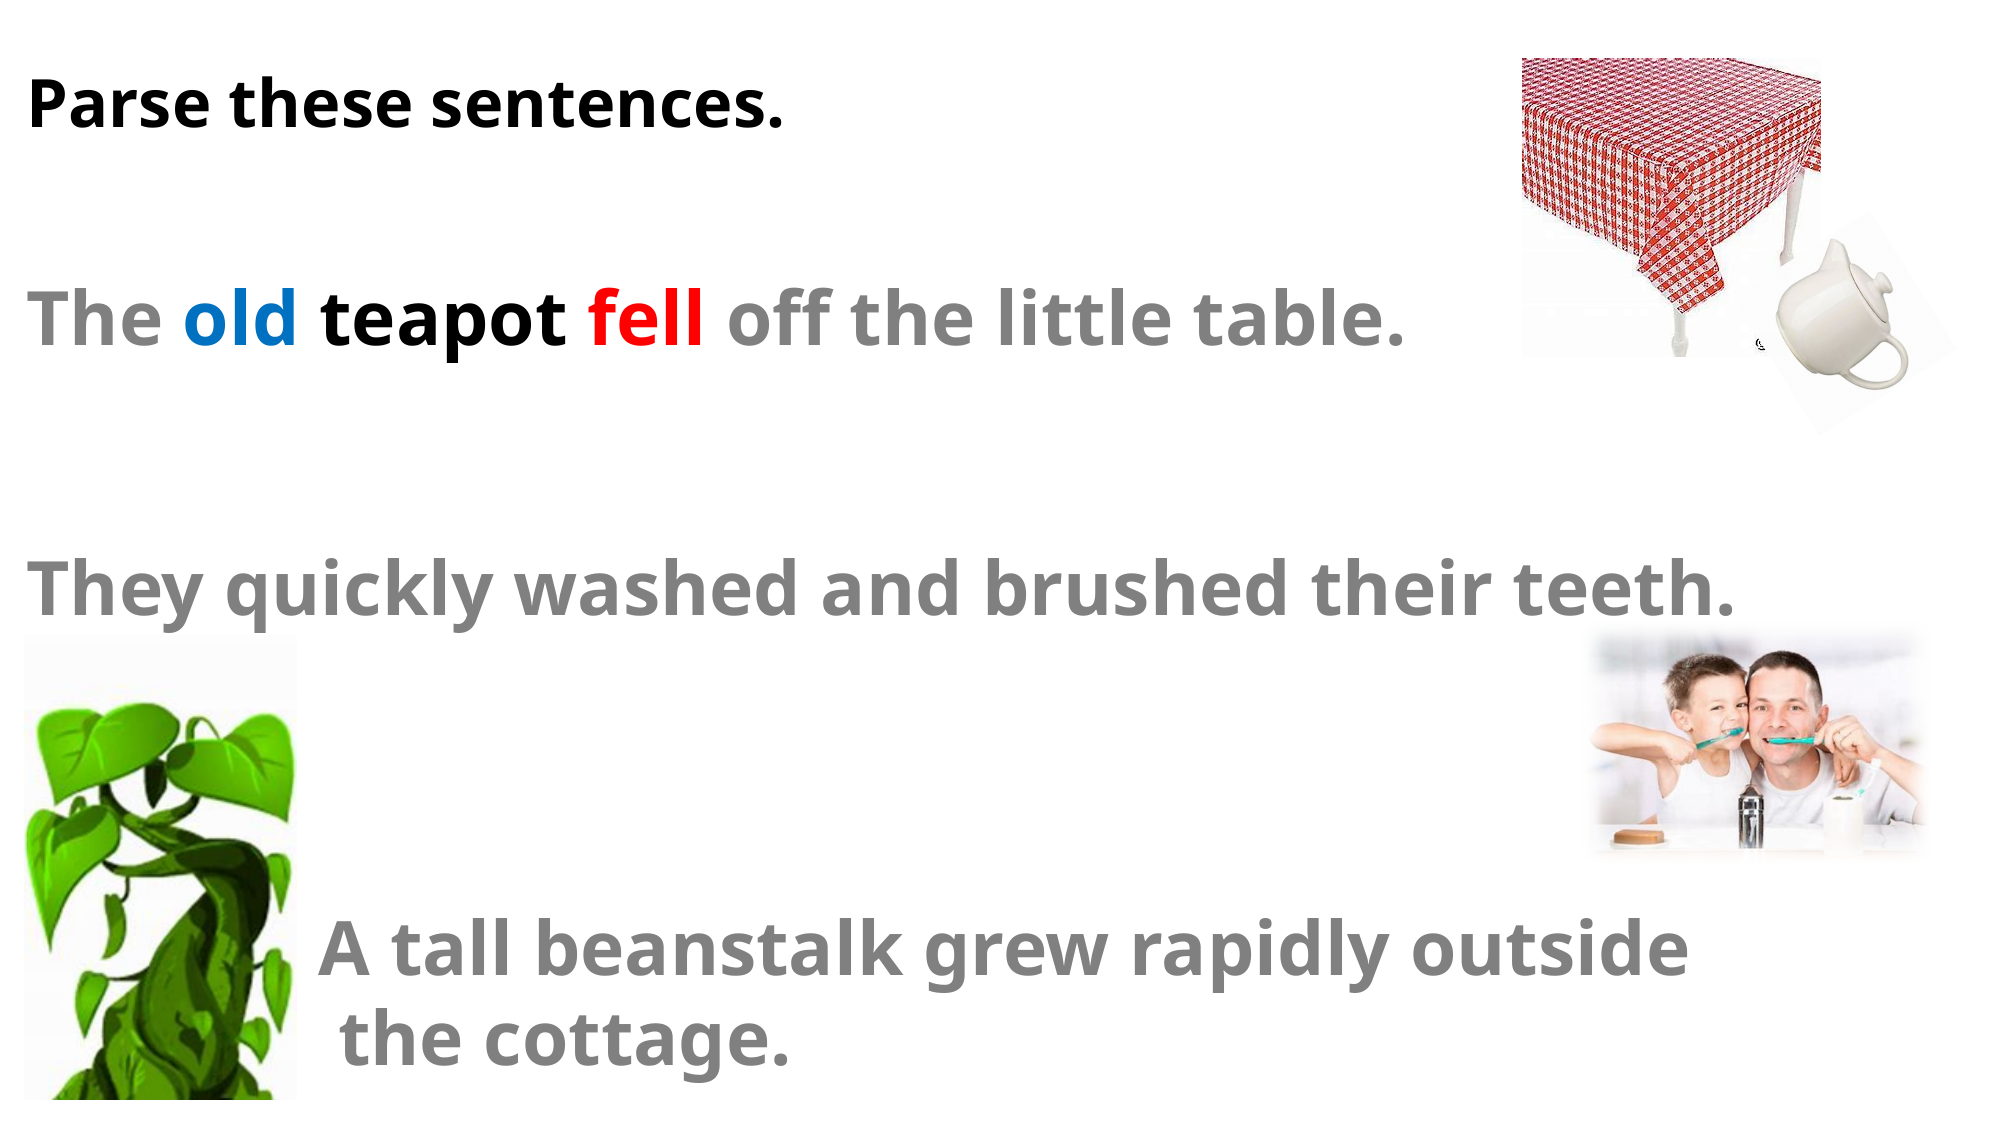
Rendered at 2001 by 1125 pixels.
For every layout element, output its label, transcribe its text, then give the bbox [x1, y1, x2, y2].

picture [1581, 620, 1932, 865]
picture [1522, 58, 1956, 435]
picture [24, 635, 297, 1100]
text_box Parse these sentences. The old teapot fell off the little table. They quickly washed and brushed their teeth. A tall beanstalk grew rapidly outside the cottage. [11, 53, 1959, 1088]
